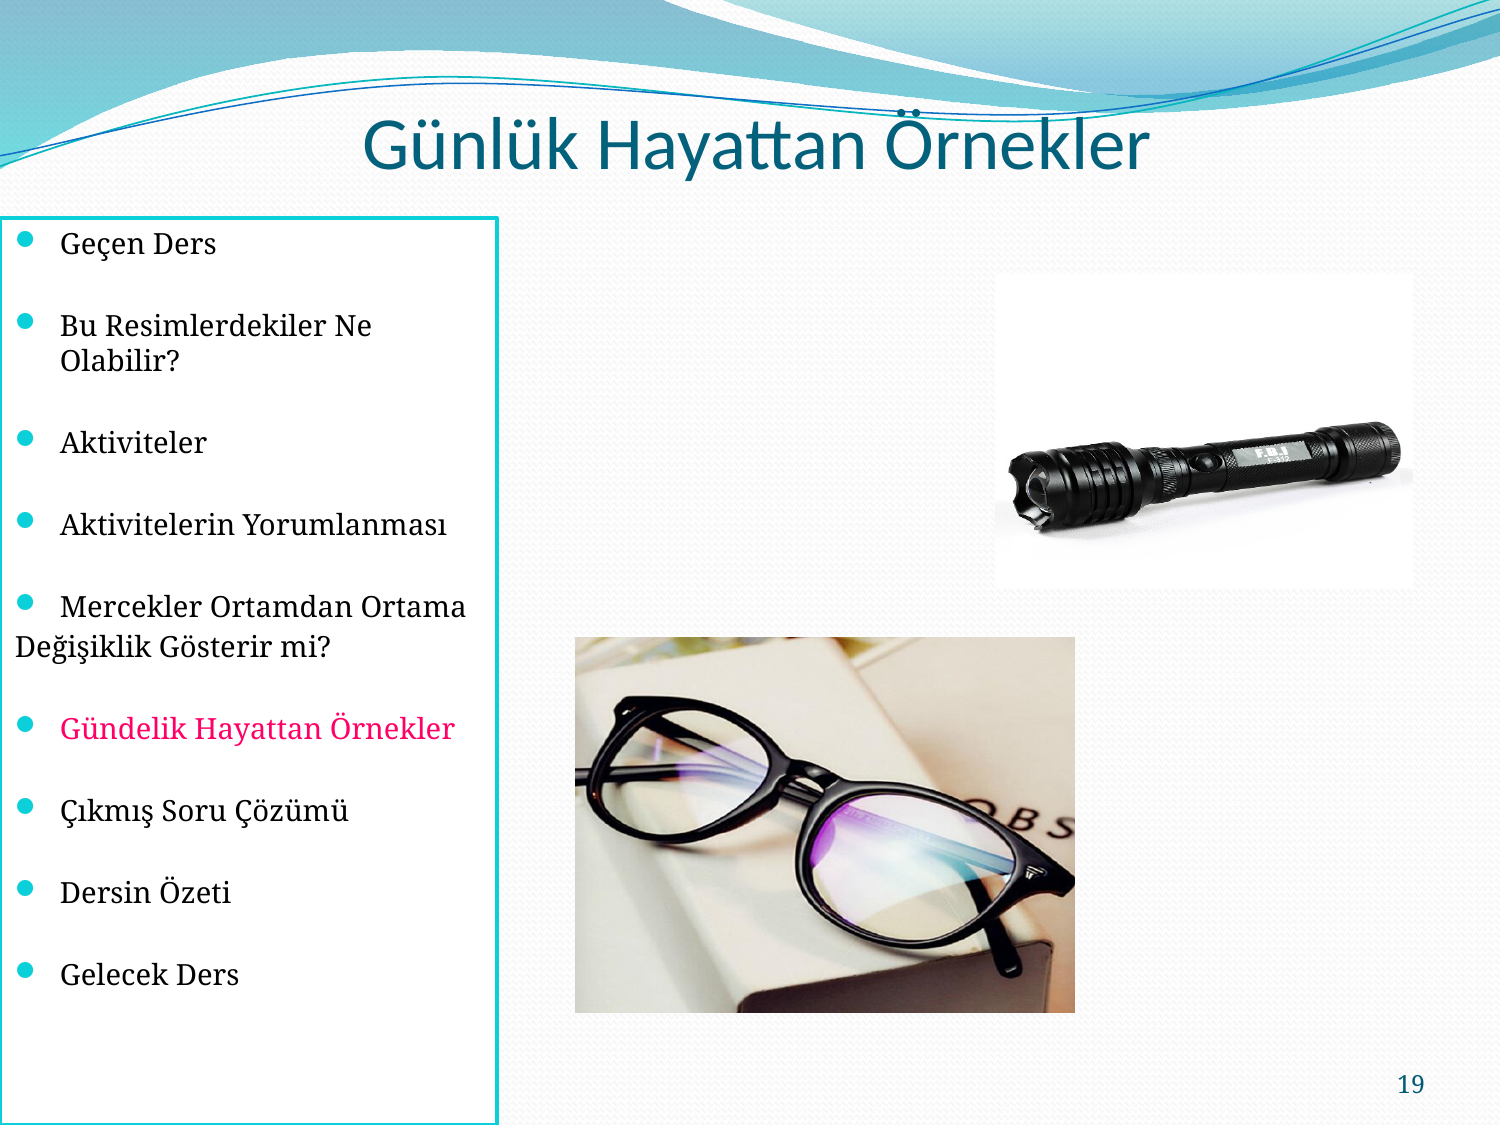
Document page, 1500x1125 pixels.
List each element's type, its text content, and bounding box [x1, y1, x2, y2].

slide_number 19 [1299, 1042, 1425, 1103]
title Günlük Hayattan Örnekler [362, 87, 1325, 275]
text_box Geçen Ders Bu Resimlerdekiler Ne Olabilir? Aktiviteler Aktivitelerin Yorumlanması Mercekler Ortamdan Ortama Değişiklik Gösterir mi? Gündelik Hayattan Örnekler Çıkmış Soru Çözümü Dersin Özeti Gelecek Ders [0, 216, 499, 1125]
picture [995, 274, 1413, 588]
picture [574, 637, 1076, 1013]
